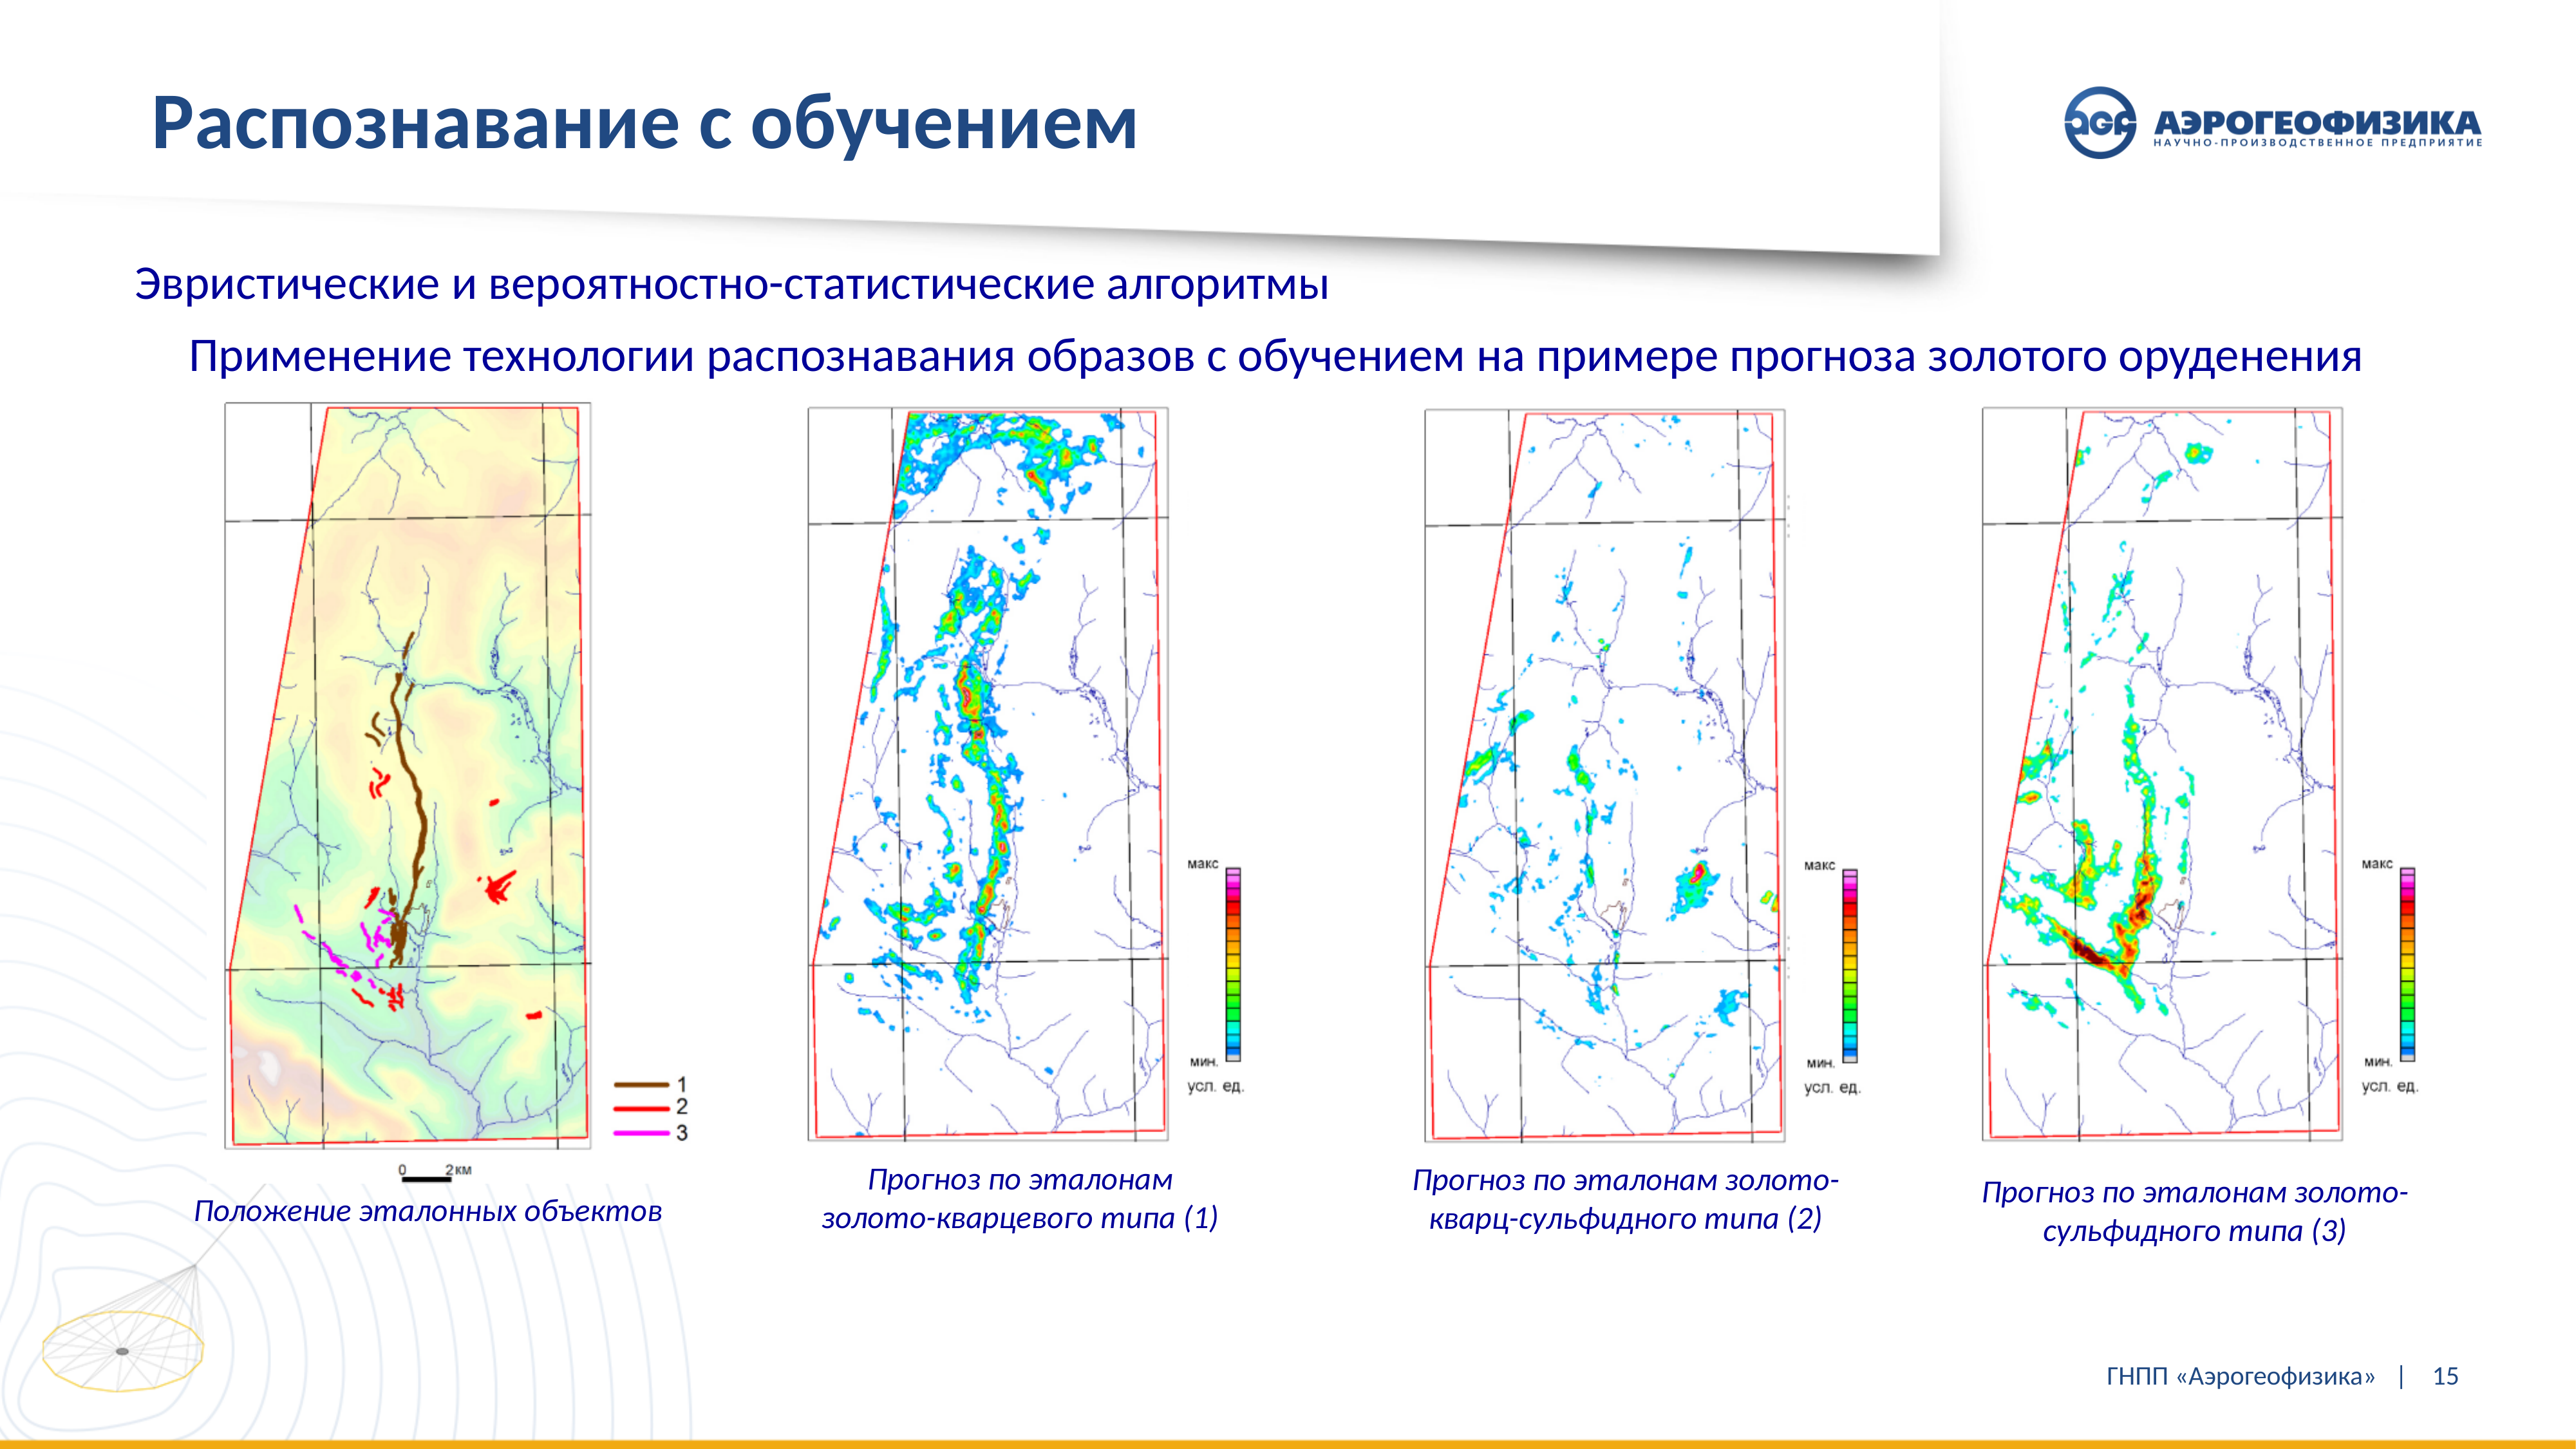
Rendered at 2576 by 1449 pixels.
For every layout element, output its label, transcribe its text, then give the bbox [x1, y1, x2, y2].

picture [0, 0, 2576, 1449]
text_box Прогноз по эталонам золото-сульфидного типа (3) [1959, 1187, 2431, 1253]
slide_number 15 [2409, 1340, 2576, 1409]
text_box Прогноз по эталонам золото-кварц-сульфидного типа (2) [1402, 1188, 1850, 1240]
text_box Положение эталонных объектов [166, 1184, 690, 1233]
footer ГНПП «Аэрогеофизика» | [1867, 1340, 2409, 1409]
text_box Эвристические и вероятностно-статистические алгоритмы [125, 245, 1445, 314]
text_box Прогноз по эталонам золото-кварцевого типа (1) [799, 1188, 1241, 1240]
text_box Применение технологии распознавания образов с обучением на примере прогноза золотого оруденения [145, 317, 2409, 386]
title Распознавание с обучением [129, 48, 1884, 184]
